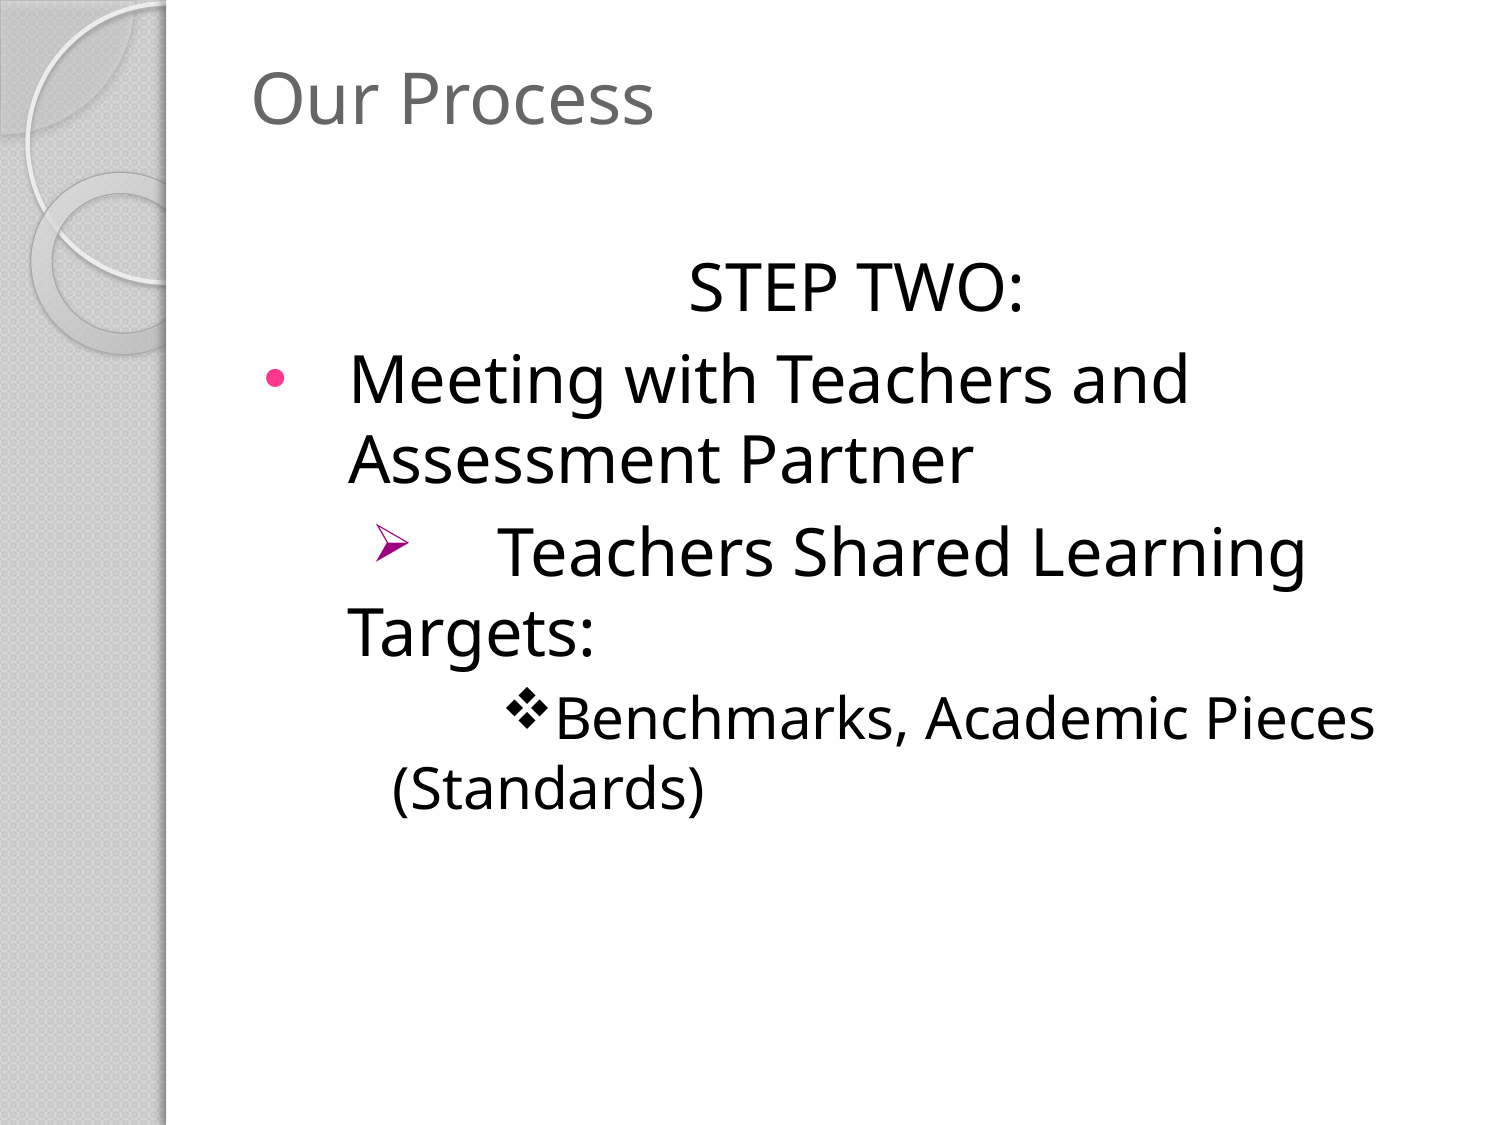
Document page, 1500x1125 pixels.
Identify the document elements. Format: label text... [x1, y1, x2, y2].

list STEP TWO: Meeting with Teachers and Assessment Partner Teachers Shared Learning Targets: Benchmarks, Academic Pieces (Standards) [235, 237, 1466, 1025]
title Our Process [235, 45, 1466, 233]
